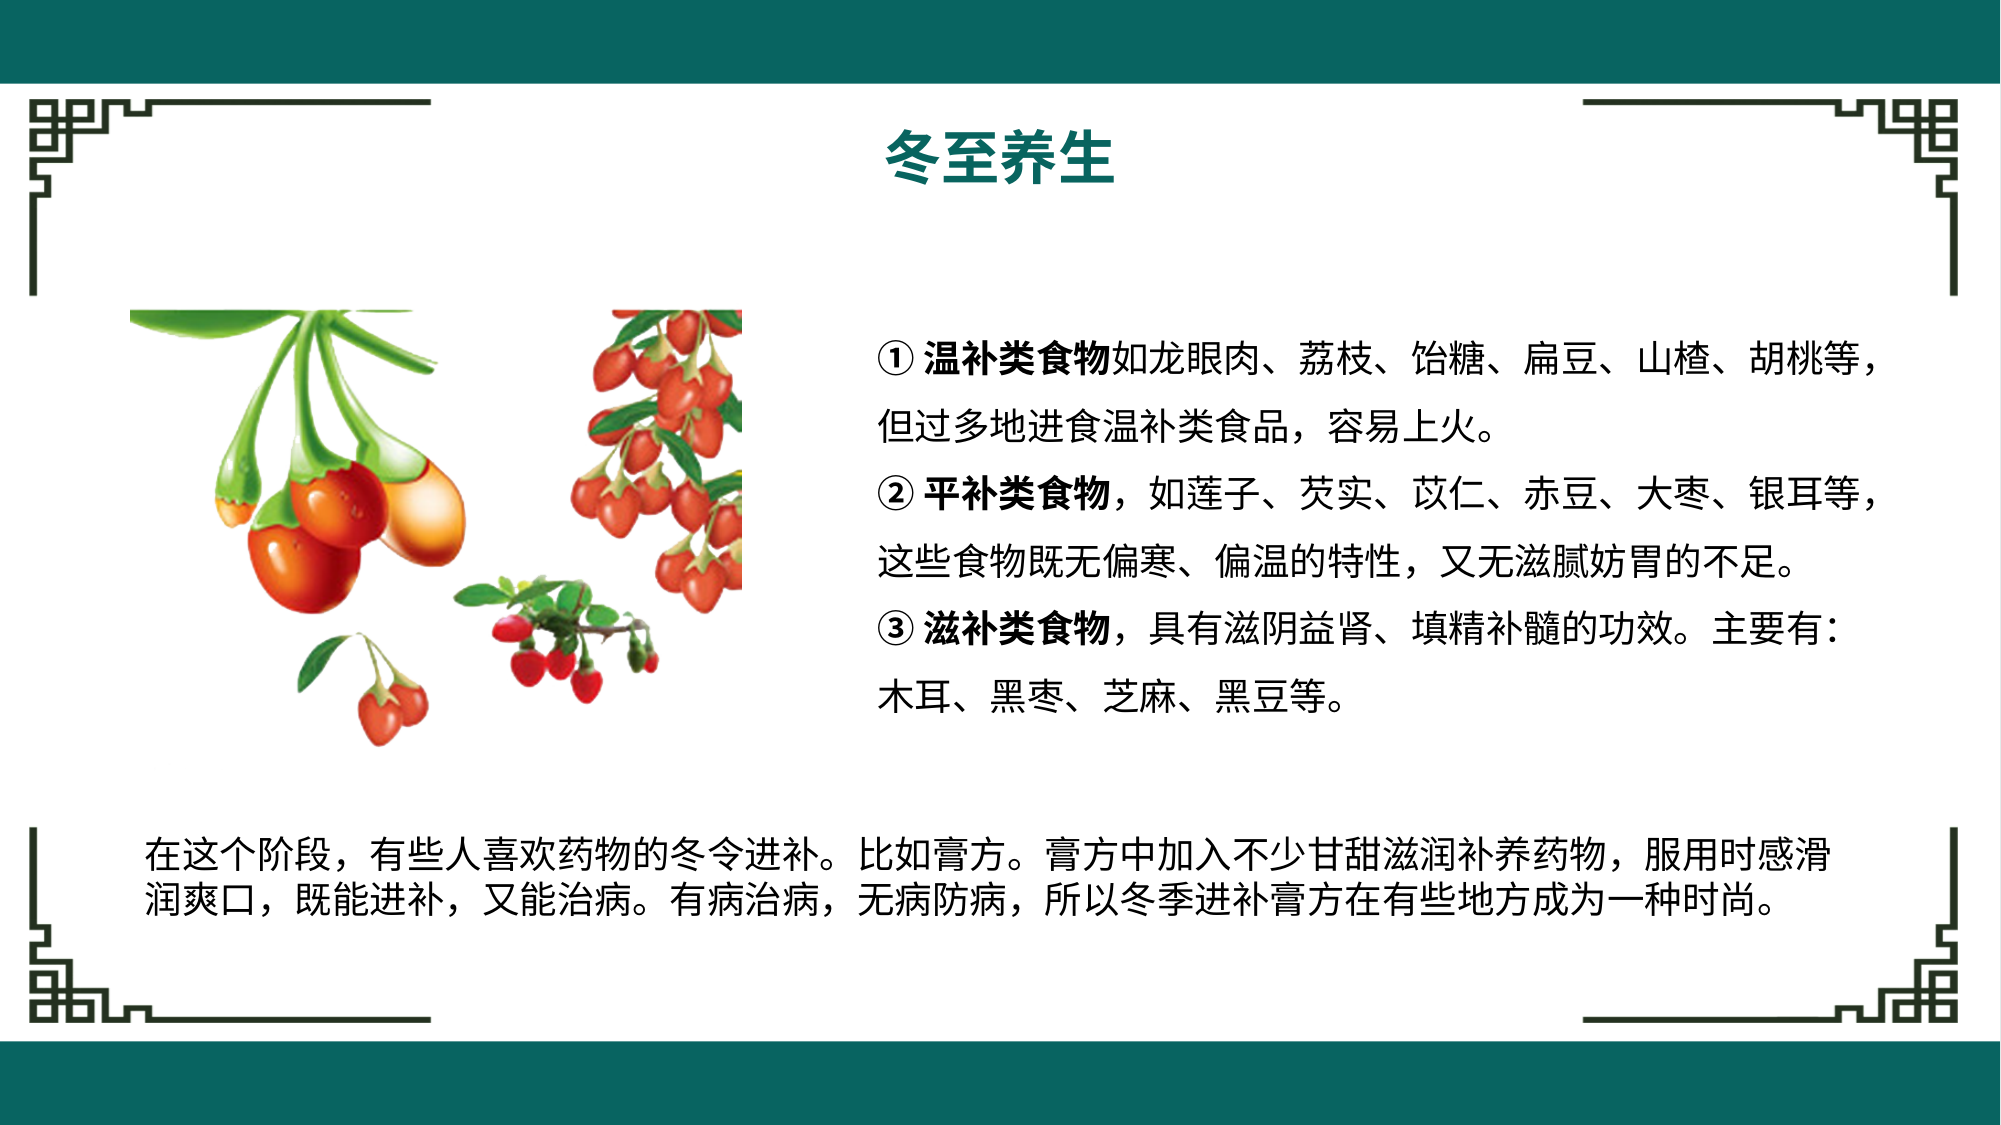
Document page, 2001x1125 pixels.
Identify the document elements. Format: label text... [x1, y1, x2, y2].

text_box 在这个阶段，有些人喜欢药物的冬令进补。比如膏方。膏方中加入不少甘甜滋润补养药物，服用时感滑润爽口，既能进补，又能治病。有病治病，无病防病，所以冬季进补膏方在有些地方成为一种时尚。 [130, 823, 1870, 929]
text_box ①温补类食物如龙眼肉、荔枝、饴糖、扁豆、山楂、胡桃等，但过多地进食温补类食品，容易上火。 ②平补类食物，如莲子、芡实、苡仁、赤豆、大枣、银耳等，这些食物既无偏寒、偏温的特性，又无滋腻妨胃的不足。 ③滋补类食物，具有滋阴益肾、填精补髓的功效。主要有：木耳、黑枣、芝麻、黑豆等。 [862, 305, 1888, 726]
picture [130, 239, 742, 852]
picture [0, 0, 2001, 1125]
